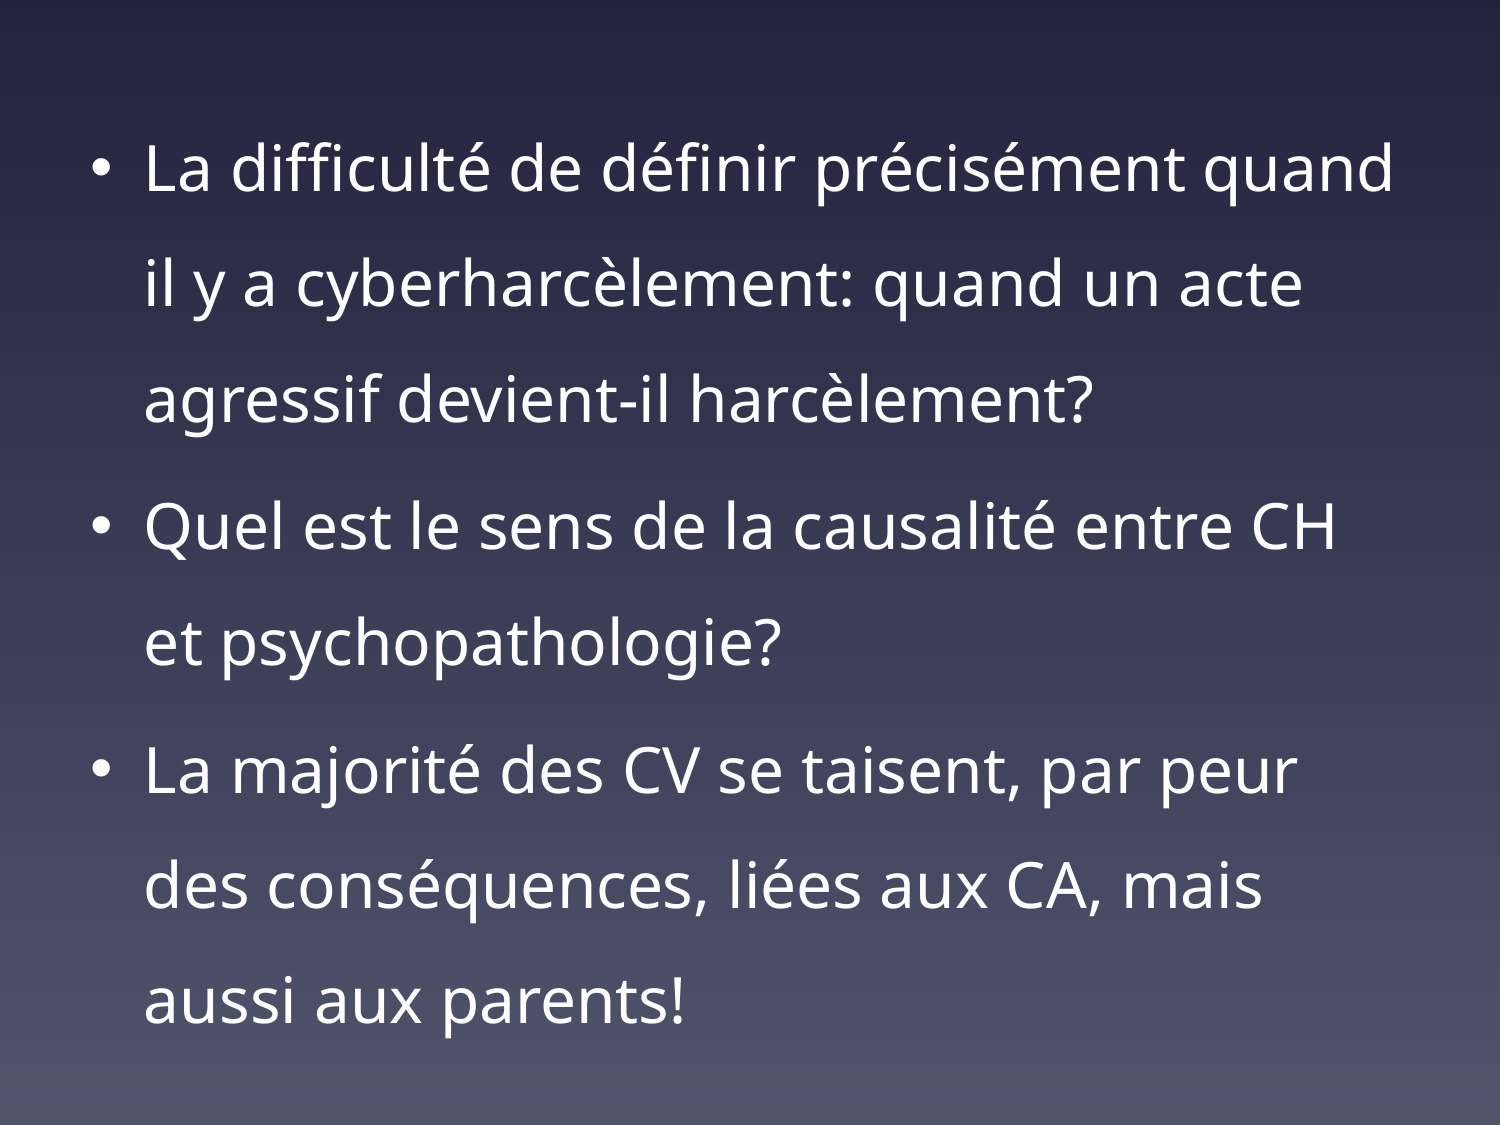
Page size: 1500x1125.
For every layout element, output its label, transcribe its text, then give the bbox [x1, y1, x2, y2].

list La difficulté de définir précisément quand il y a cyberharcèlement: quand un acte agressif devient-il harcèlement? Quel est le sens de la causalité entre CH et psychopathologie? La majorité des CV se taisent, par peur des conséquences, liées aux CA, mais aussi aux parents! [75, 81, 1425, 1045]
